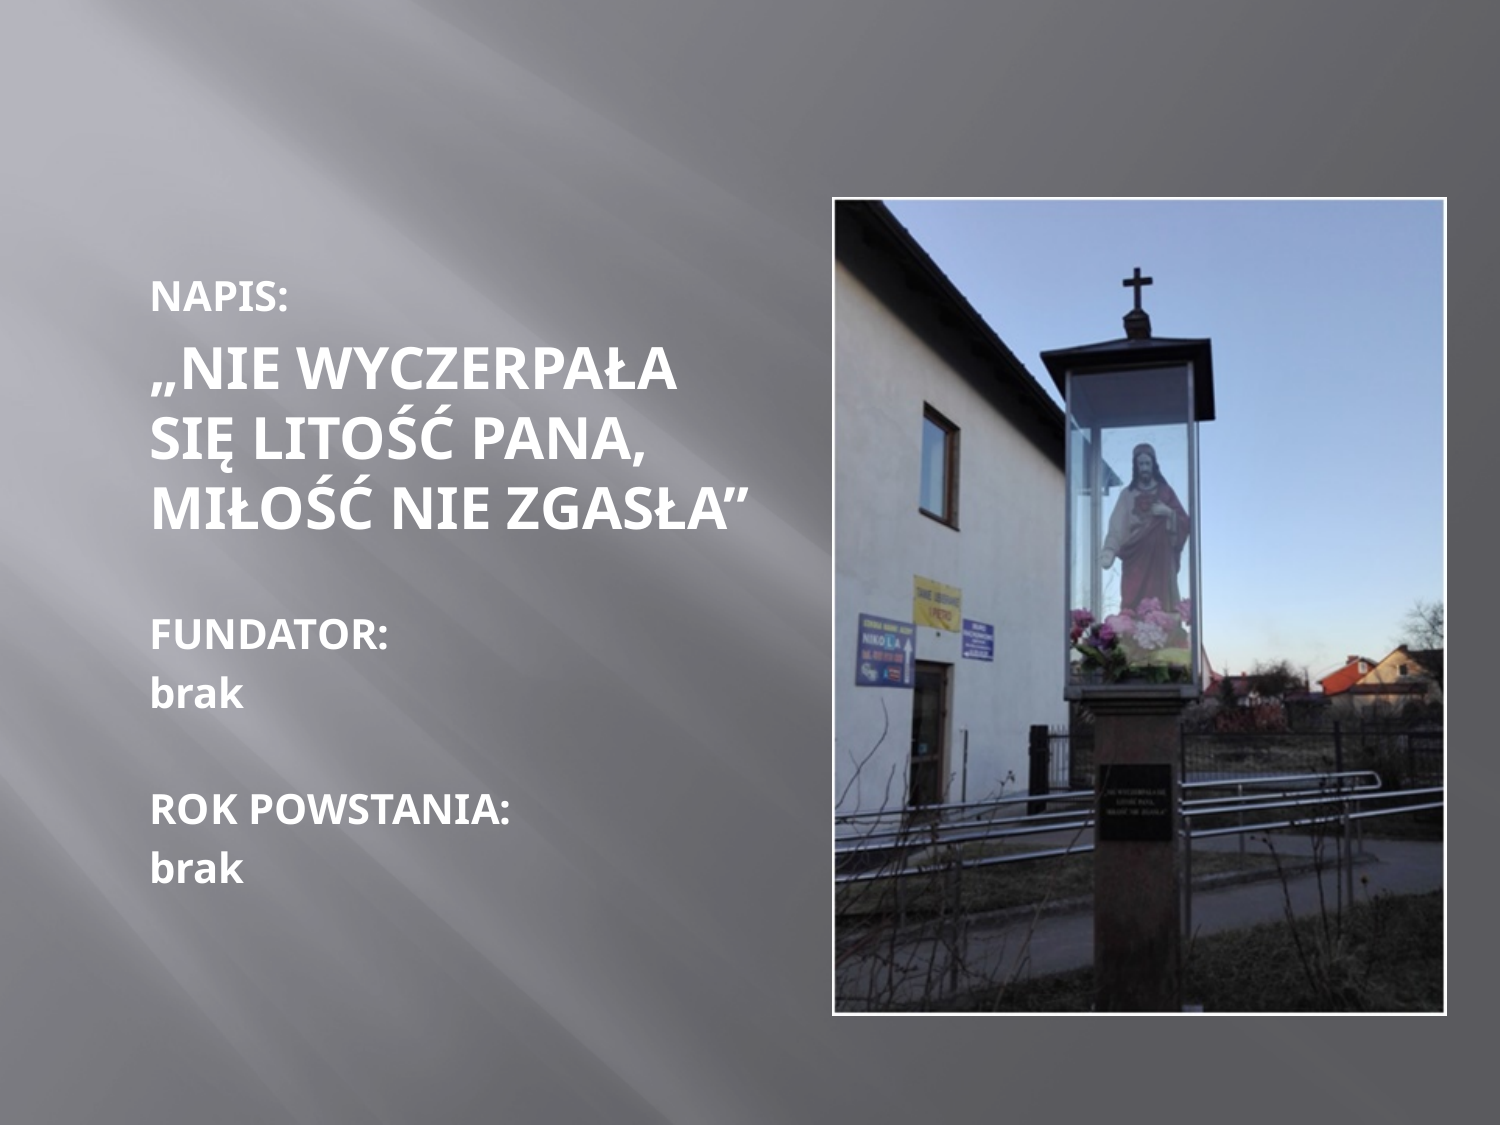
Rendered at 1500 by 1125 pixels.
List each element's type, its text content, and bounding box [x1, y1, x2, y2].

text_box NAPIS: „NIE WYCZERPAŁA SIĘ LITOŚĆ PANA, MIŁOŚĆ NIE ZGASŁA” FUNDATOR: brak ROK POWSTANIA: brak [112, 262, 788, 1045]
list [832, 197, 1448, 1016]
